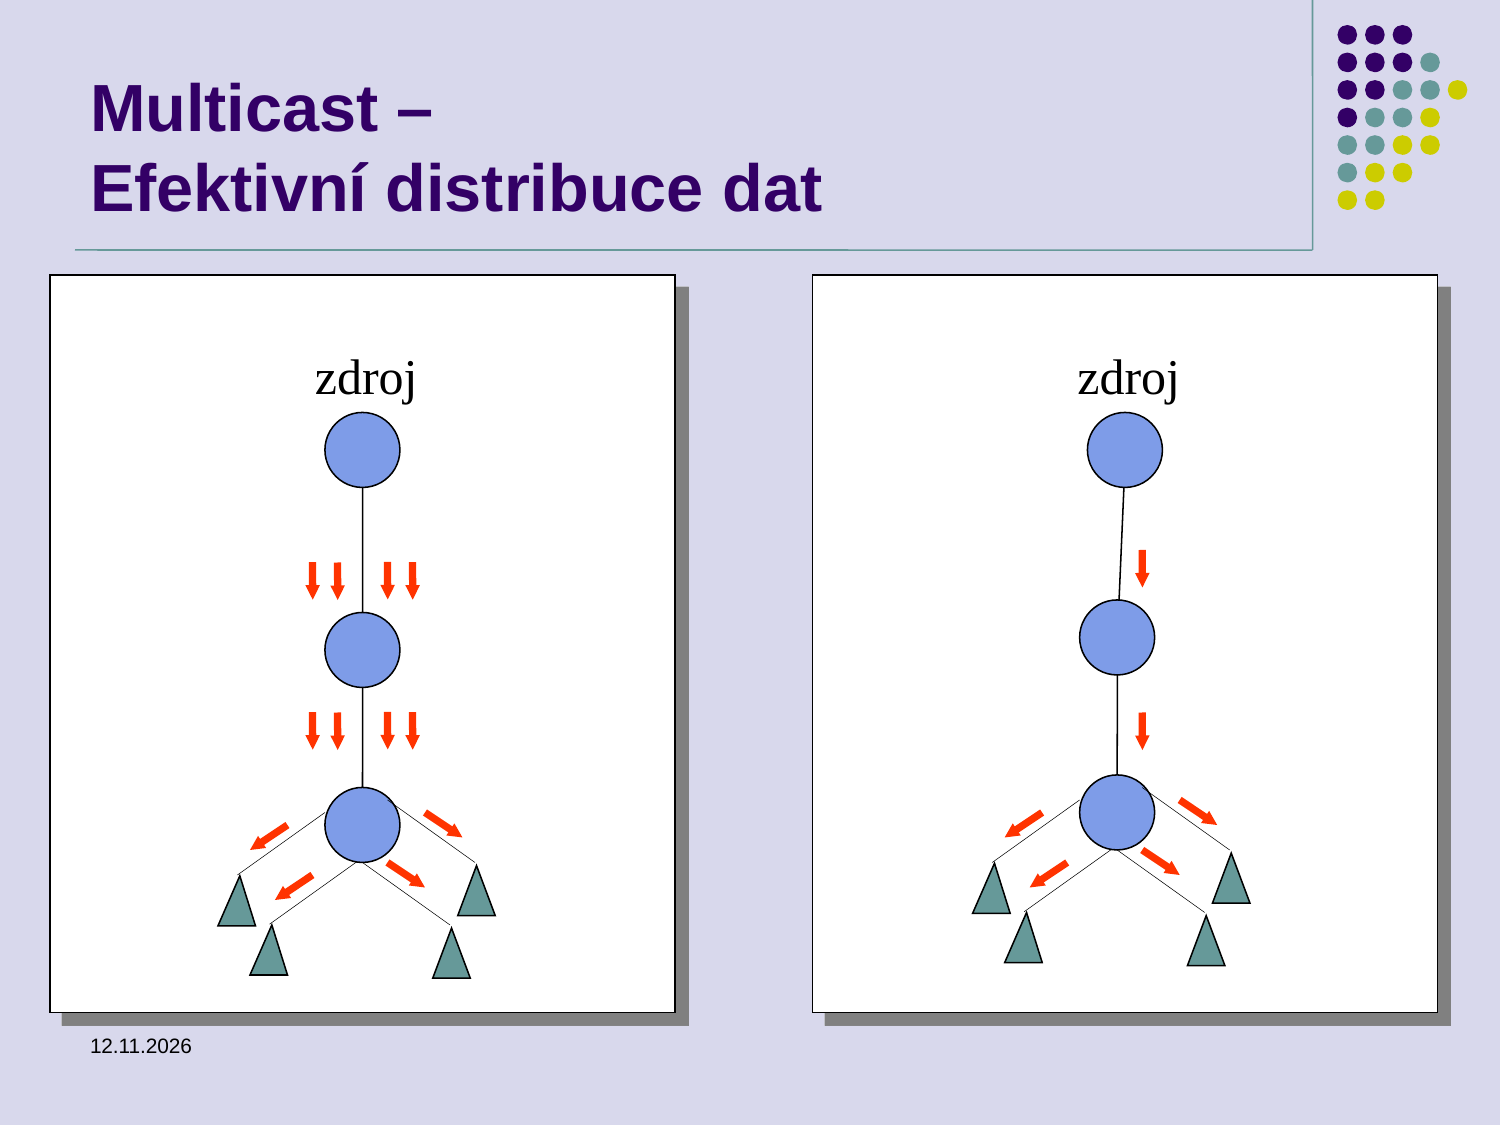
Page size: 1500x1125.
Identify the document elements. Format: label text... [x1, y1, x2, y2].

text_box [1187, 915, 1225, 966]
text_box [972, 863, 1011, 914]
text_box [324, 612, 400, 688]
text_box [1138, 549, 1147, 588]
text_box [249, 924, 288, 976]
text_box [1087, 413, 1163, 488]
text_box [1079, 599, 1155, 675]
text_box [1029, 862, 1068, 888]
text_box [1004, 912, 1043, 963]
text_box [408, 712, 417, 750]
text_box [812, 274, 1438, 1013]
text_box [387, 862, 425, 888]
text_box [217, 875, 256, 926]
text_box [432, 928, 471, 979]
text_box [383, 711, 392, 750]
text_box [308, 562, 317, 600]
text_box [1138, 712, 1147, 751]
text_box [1004, 812, 1043, 838]
text_box [324, 413, 400, 488]
text_box [308, 712, 317, 750]
text_box [1079, 774, 1155, 850]
text_box [274, 874, 313, 901]
text_box [457, 865, 496, 916]
text_box [424, 812, 463, 838]
text_box [1179, 799, 1218, 826]
text_box [333, 562, 342, 601]
title Multicast – Efektivní distribuce dat [75, 20, 1313, 233]
text_box zdroj [1062, 337, 1196, 413]
text_box [383, 561, 392, 600]
text_box [50, 274, 675, 1013]
text_box [408, 562, 417, 600]
text_box [333, 712, 342, 751]
text_box [1212, 853, 1250, 904]
text_box [1142, 849, 1180, 875]
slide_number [75, 1025, 425, 1100]
text_box [324, 787, 400, 863]
text_box [249, 824, 288, 850]
text_box zdroj [299, 337, 433, 413]
